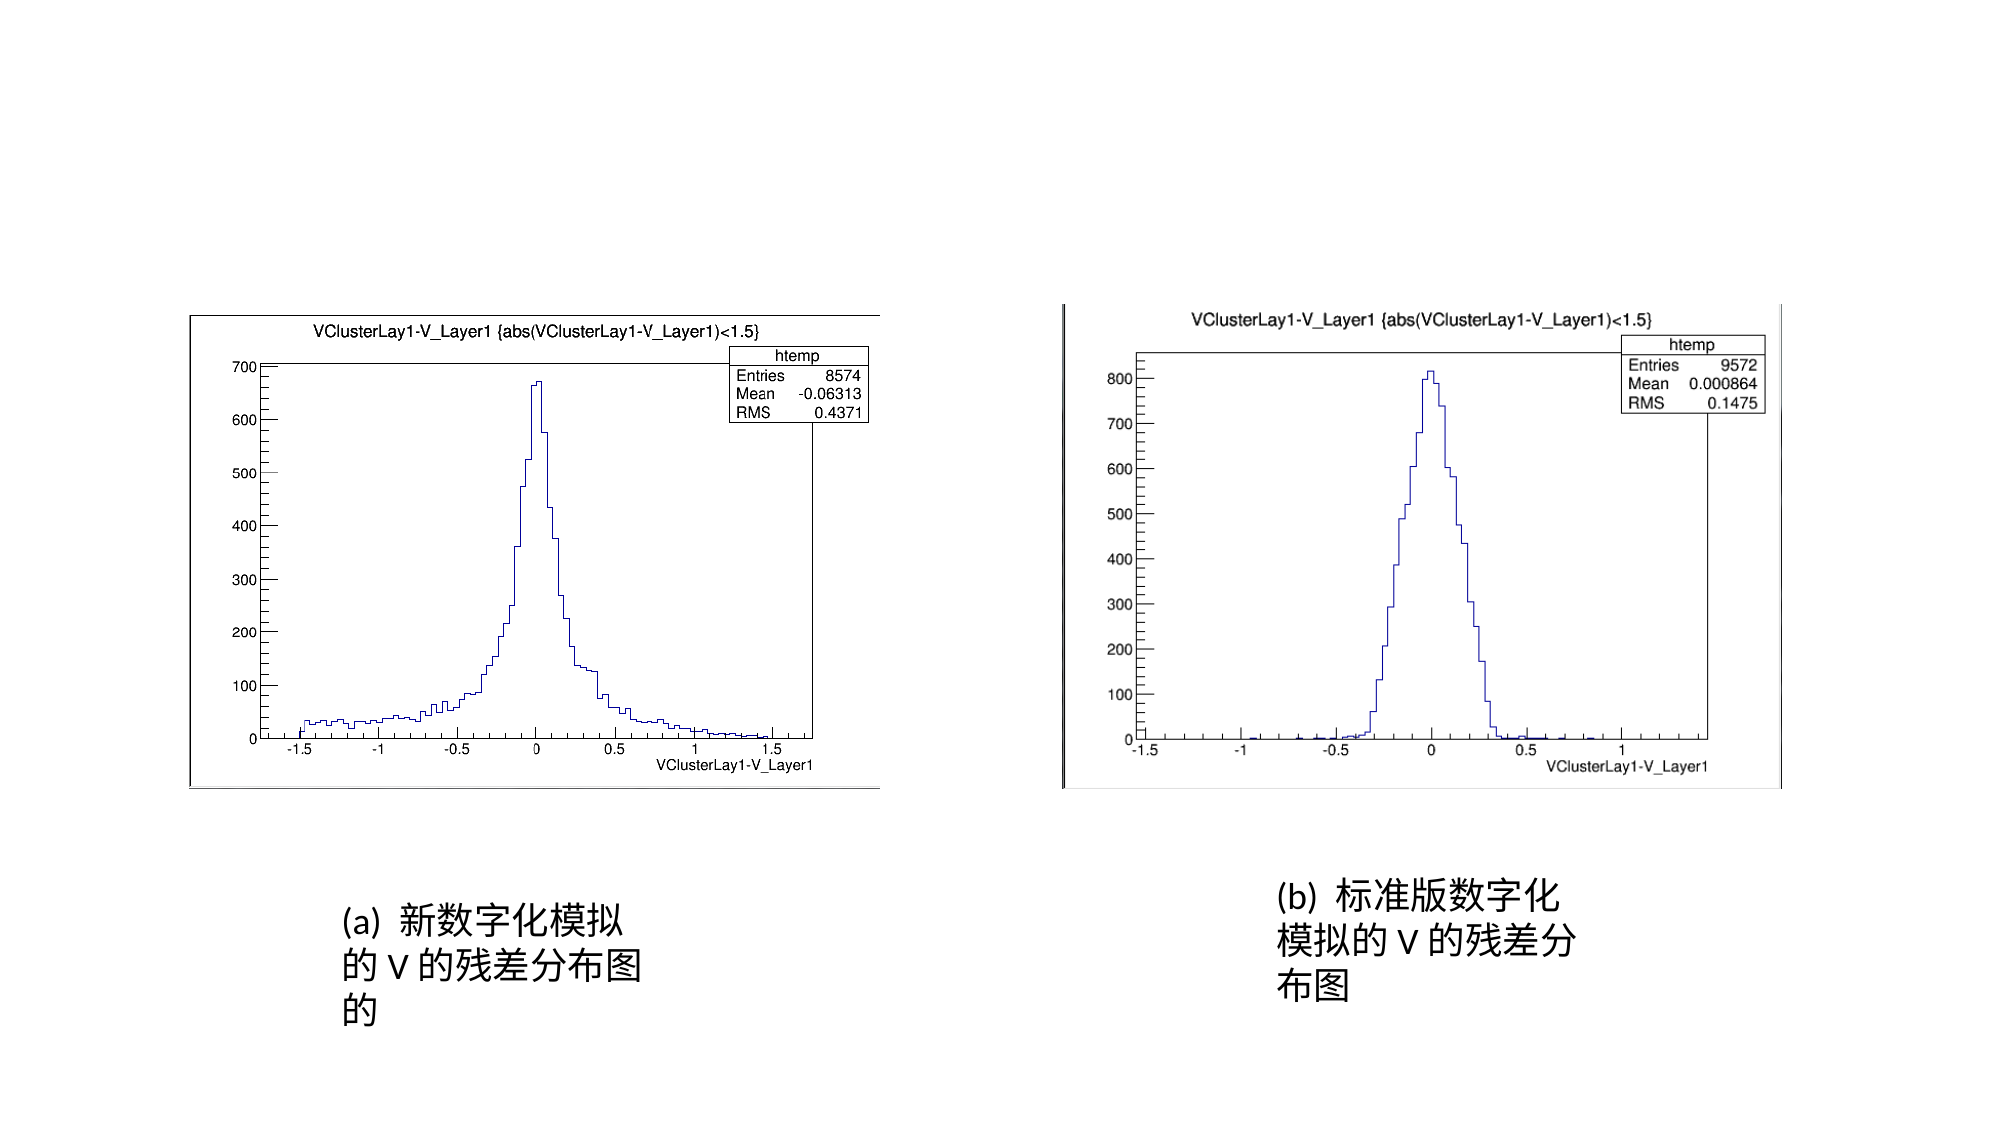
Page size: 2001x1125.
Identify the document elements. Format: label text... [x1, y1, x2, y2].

text_box (b) 标准版数字化模拟的V的残差分布图 [1261, 864, 1606, 1014]
text_box (a) 新数字化模拟的V的残差分布图的 [326, 889, 671, 1040]
picture [1062, 304, 1782, 789]
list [188, 315, 880, 789]
